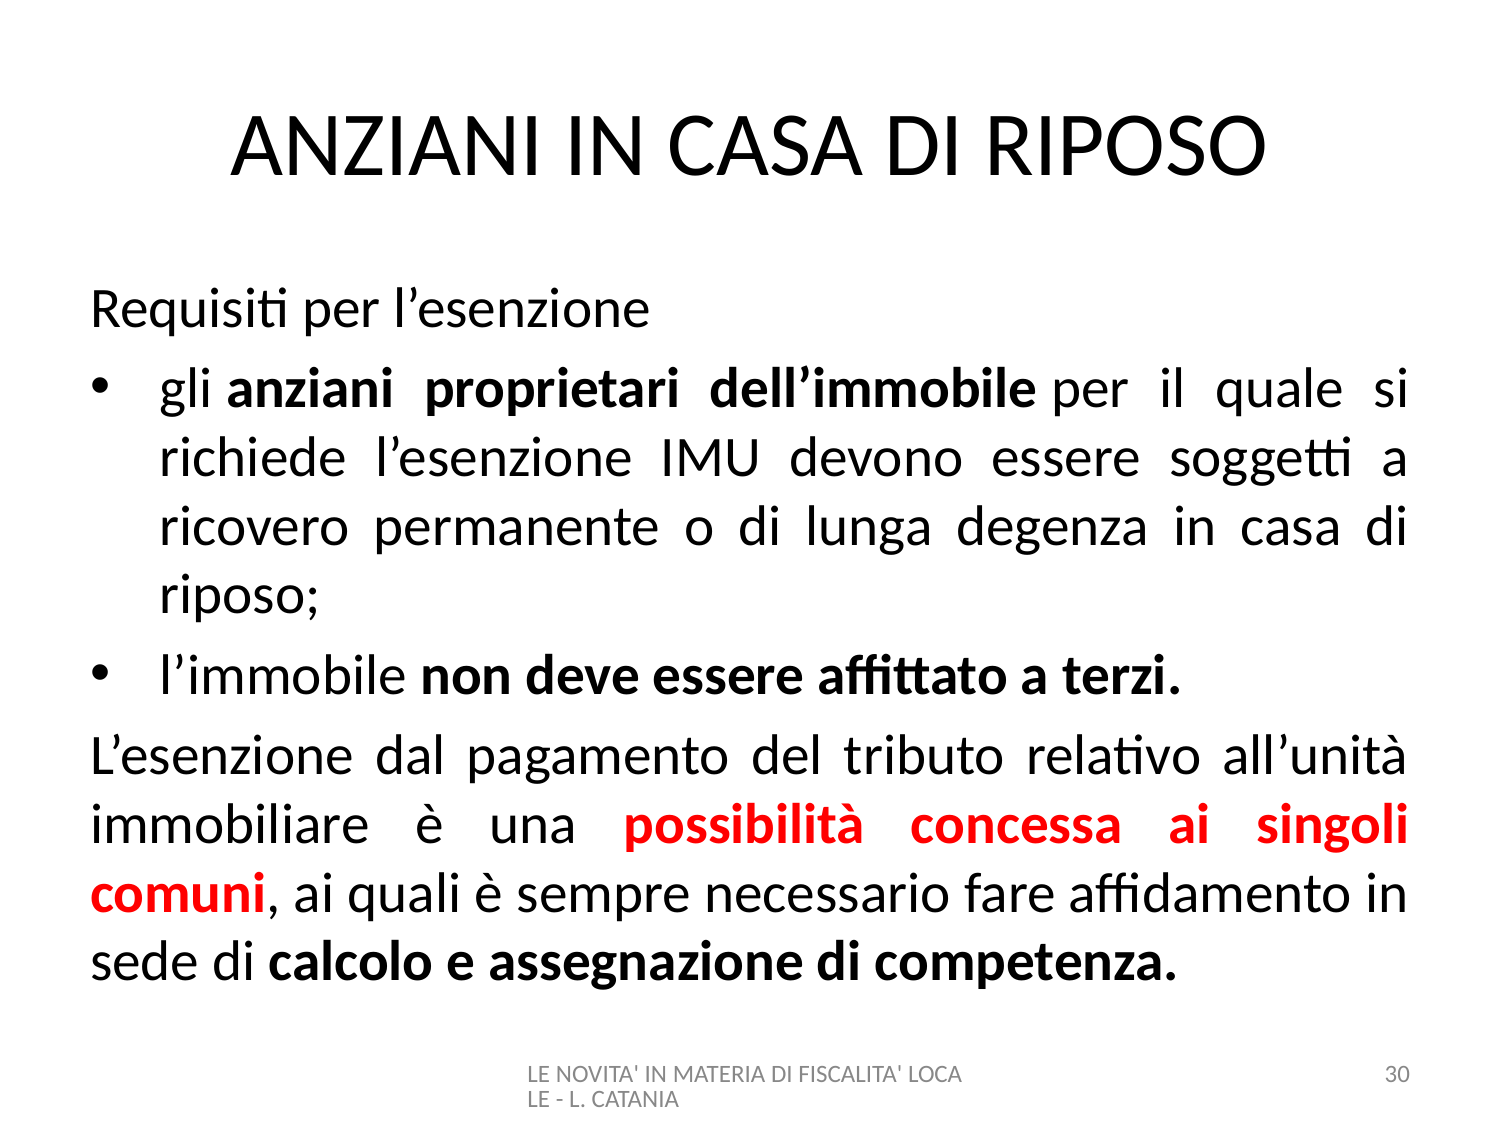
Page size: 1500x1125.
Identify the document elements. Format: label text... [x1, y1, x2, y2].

footer LE NOVITA' IN MATERIA DI FISCALITA' LOCALE - L. CATANIA [512, 1042, 988, 1103]
slide_number 30 [1074, 1042, 1425, 1103]
title ANZIANI IN CASA DI RIPOSO [75, 45, 1425, 233]
list Requisiti per l’esenzione gli anziani proprietari dell’immobile per il quale si richiede l’esenzione IMU devono essere soggetti a ricovero permanente o di lunga degenza in casa di riposo; l’immobile non deve essere affittato a terzi. L’esenzione dal pagamento del tributo relativo all’unità immobiliare è una possibilità concessa ai singoli comuni, ai quali è sempre necessario fare affidamento in sede di calcolo e assegnazione di competenza. [75, 262, 1425, 1005]
